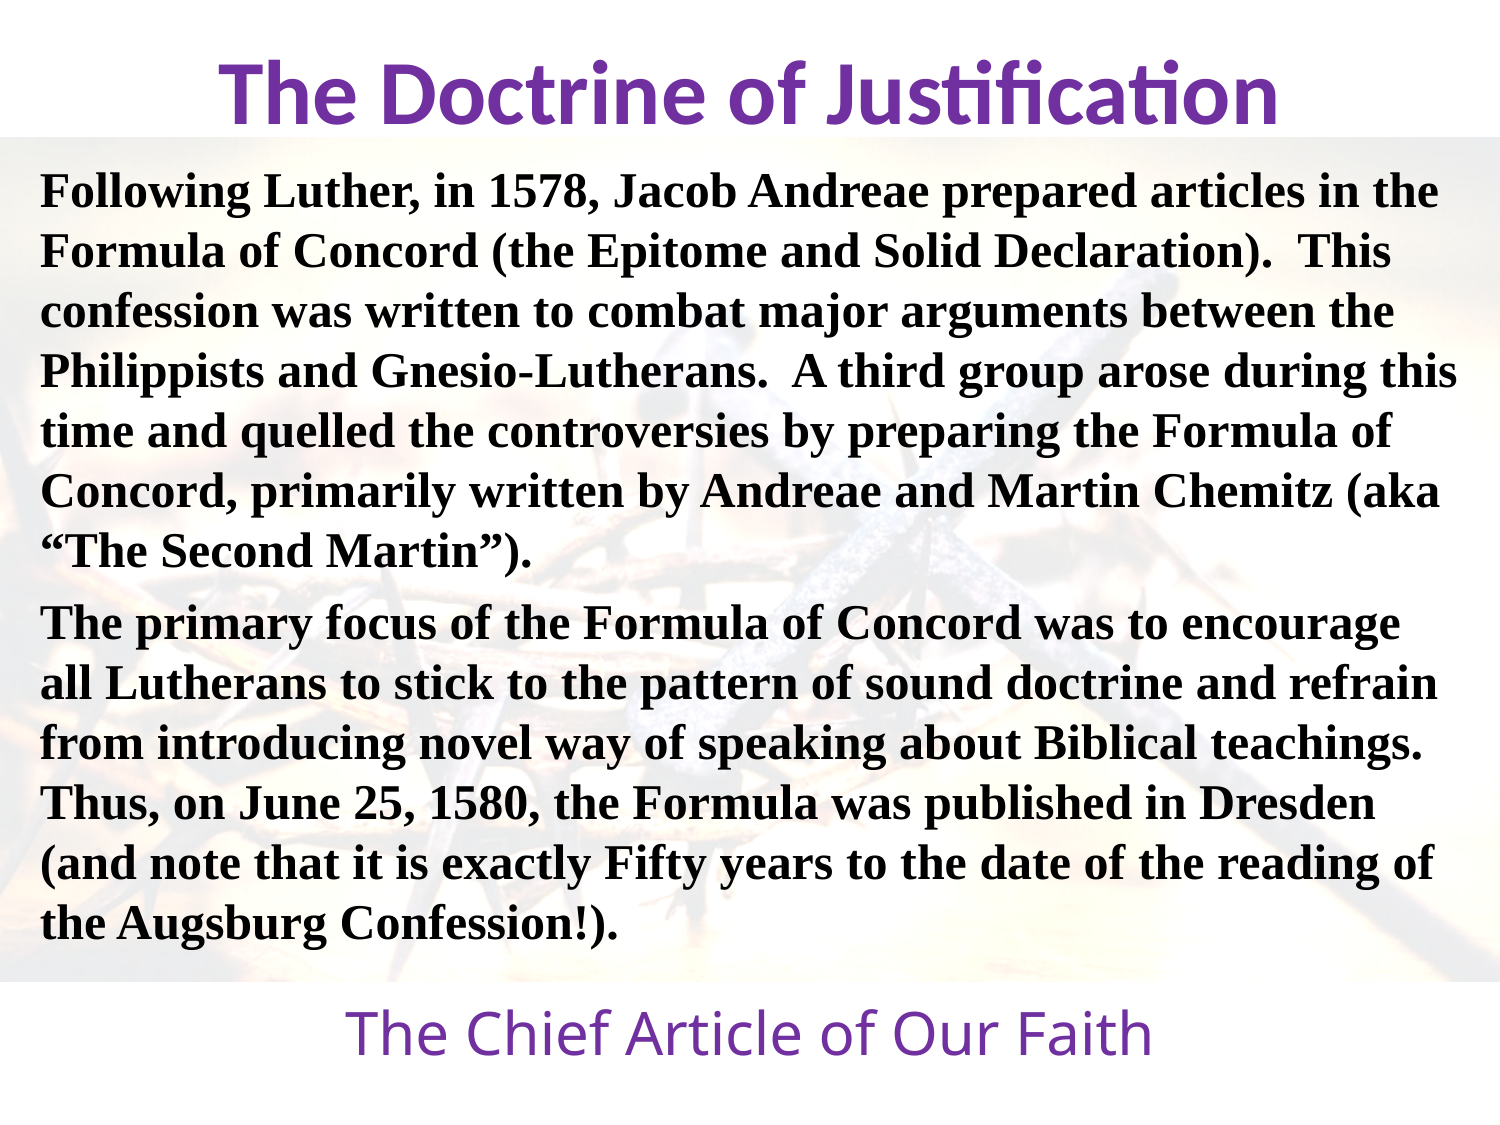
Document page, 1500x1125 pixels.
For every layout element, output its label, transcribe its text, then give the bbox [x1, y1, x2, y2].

subtitle The Chief Article of Our Faith [0, 989, 1500, 1075]
title The Doctrine of Justification [0, 24, 1500, 137]
picture [0, 137, 1500, 982]
